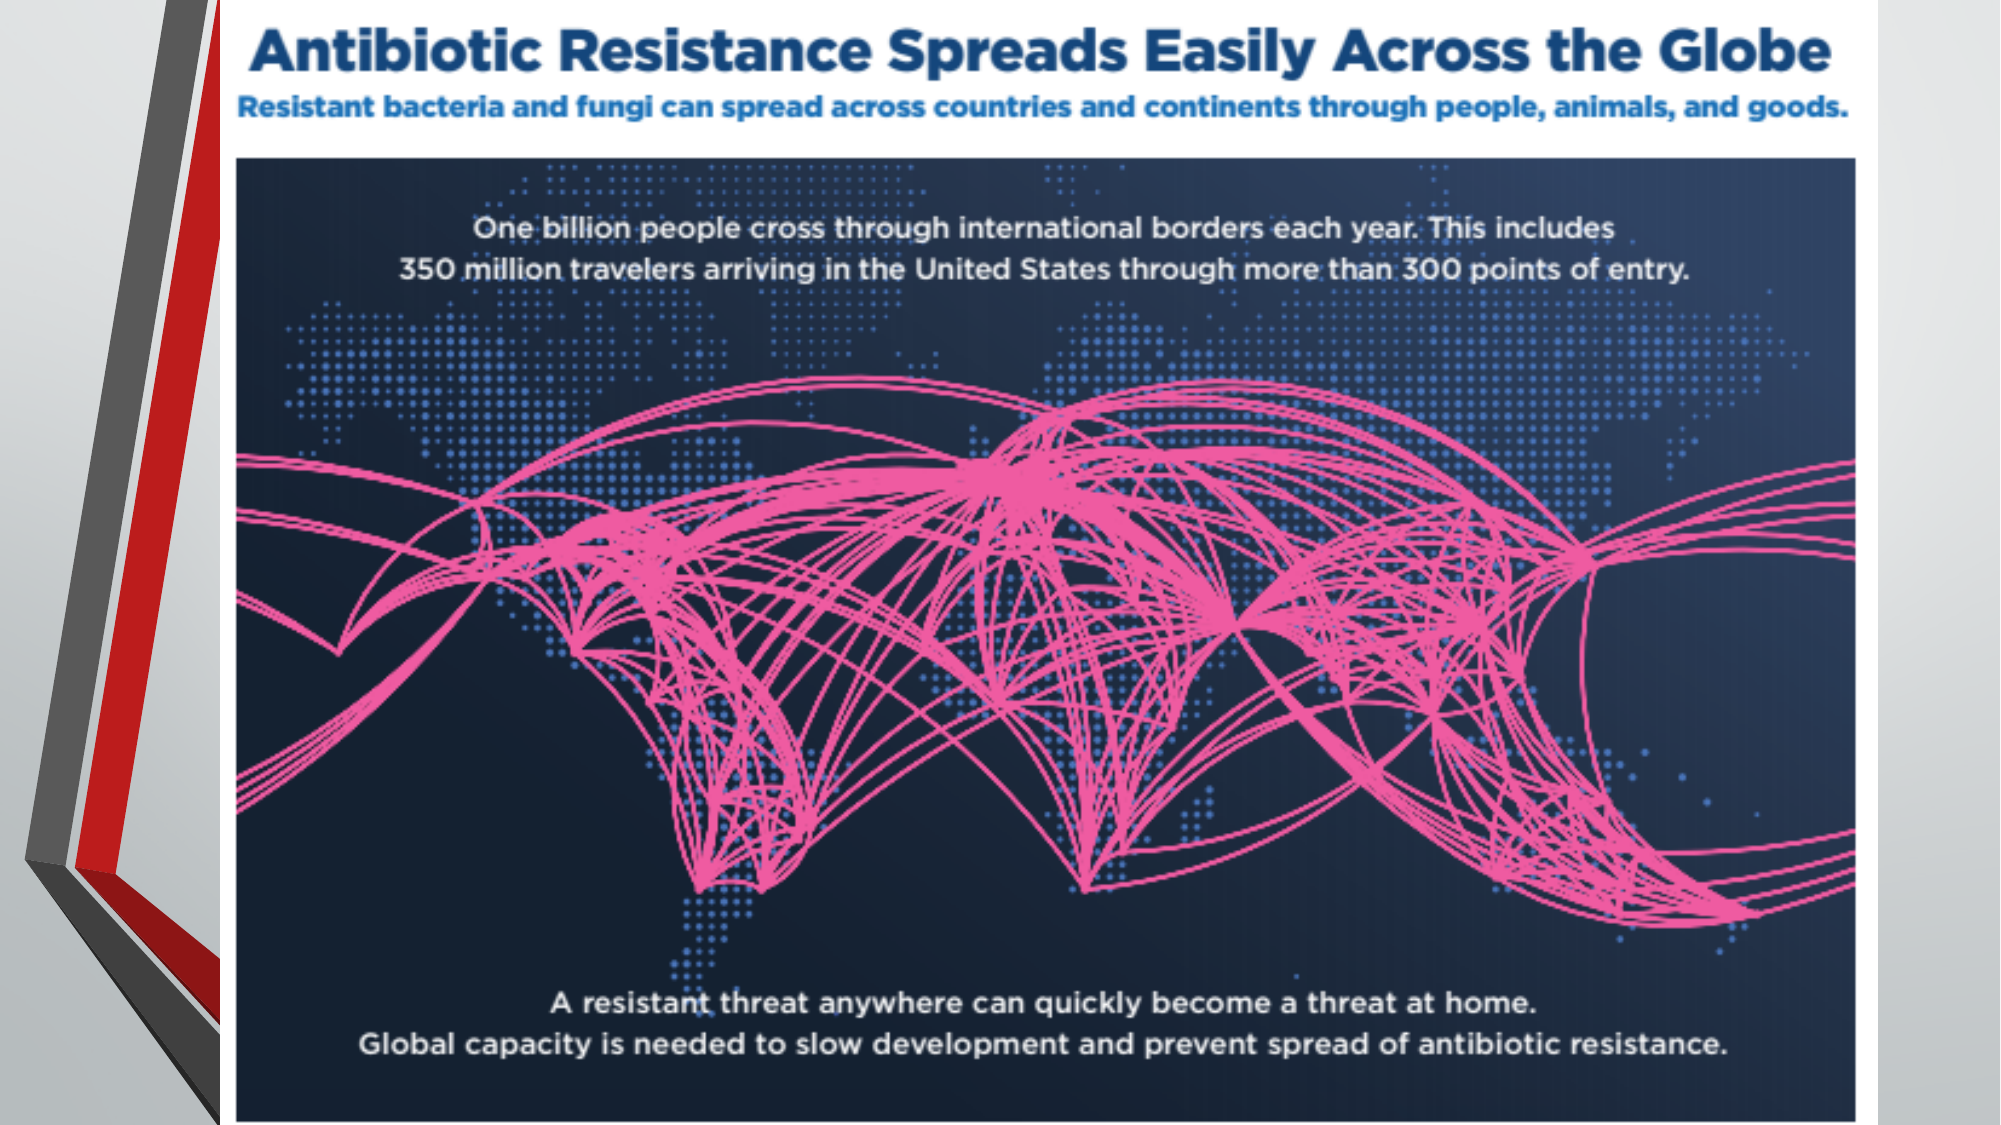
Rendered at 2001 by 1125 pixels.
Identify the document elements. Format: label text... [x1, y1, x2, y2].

picture [220, 0, 1878, 1125]
slide_number 16 [1878, 965, 1887, 1025]
